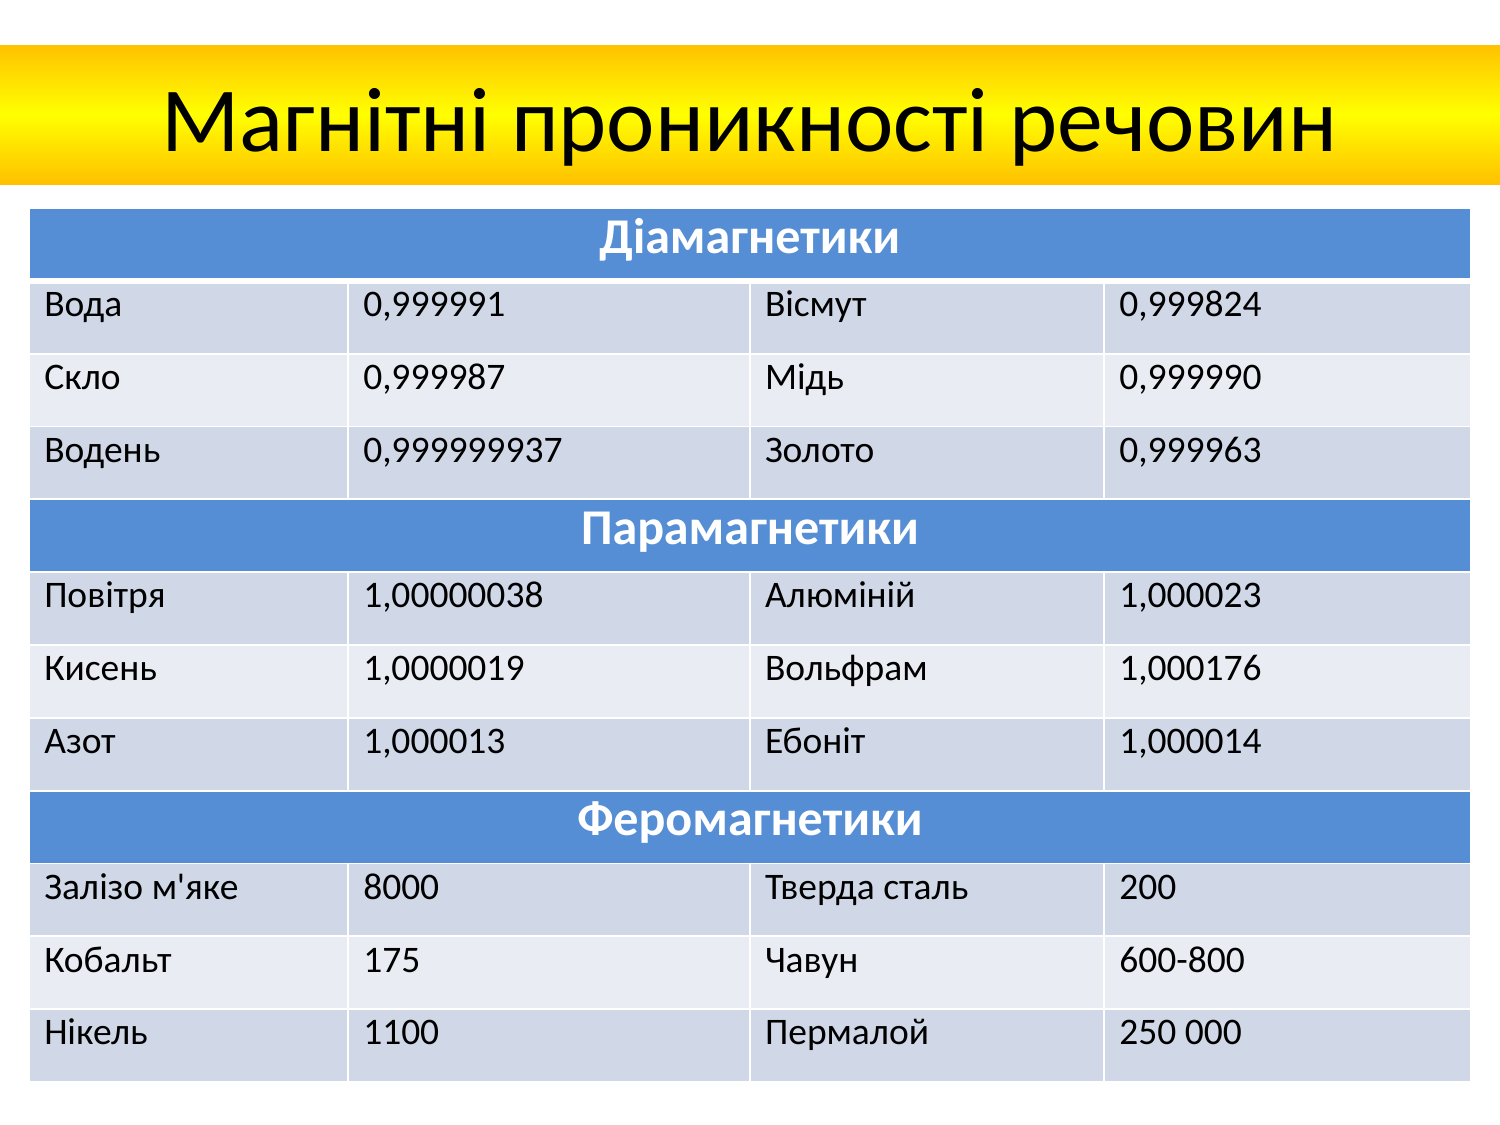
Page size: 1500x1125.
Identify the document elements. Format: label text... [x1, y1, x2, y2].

table_cell Тверда сталь [751, 864, 1103, 935]
table_cell 0,999963 [1105, 427, 1470, 498]
table_cell Алюміній [751, 573, 1103, 644]
table_cell 175 [349, 937, 749, 1008]
table_cell Скло [30, 355, 347, 426]
table_cell Пермалой [751, 1010, 1103, 1081]
table_cell Кисень [30, 646, 347, 717]
table_cell 1,000176 [1105, 646, 1470, 717]
table_cell 200 [1105, 864, 1470, 935]
table_cell Ебоніт [751, 719, 1103, 790]
table_cell Залізо м'яке [30, 864, 347, 935]
title Магнітні проникності речовин [0, 45, 1500, 185]
table_cell 1,000013 [349, 719, 749, 790]
table_cell Вісмут [751, 284, 1103, 353]
table_cell 1,00000038 [349, 573, 749, 644]
table_cell 600-800 [1105, 937, 1470, 1008]
table_cell 1,000023 [1105, 573, 1470, 644]
table_cell Нікель [30, 1010, 347, 1081]
table_cell 1100 [349, 1010, 749, 1081]
table_cell Золото [751, 427, 1103, 498]
table_cell Феромагнетики [30, 792, 1470, 863]
table_cell Чавун [751, 937, 1103, 1008]
table_cell 1,0000019 [349, 646, 749, 717]
table_cell 0,999987 [349, 355, 749, 426]
table_cell 8000 [349, 864, 749, 935]
table_cell 250 000 [1105, 1010, 1470, 1081]
table_cell Вольфрам [751, 646, 1103, 717]
table_cell Парамагнетики [30, 500, 1470, 571]
table_cell 0,999999937 [349, 427, 749, 498]
table_cell Вода [30, 284, 347, 353]
table_cell Мідь [751, 355, 1103, 426]
table_cell 0,999824 [1105, 284, 1470, 353]
table_cell Повітря [30, 573, 347, 644]
table_header Діамагнетики [30, 209, 1470, 278]
table_cell 1,000014 [1105, 719, 1470, 790]
table_cell Азот [30, 719, 347, 790]
table_cell Кобальт [30, 937, 347, 1008]
table_cell Водень [30, 427, 347, 498]
table_cell 0,999990 [1105, 355, 1470, 426]
table_cell 0,999991 [349, 284, 749, 353]
